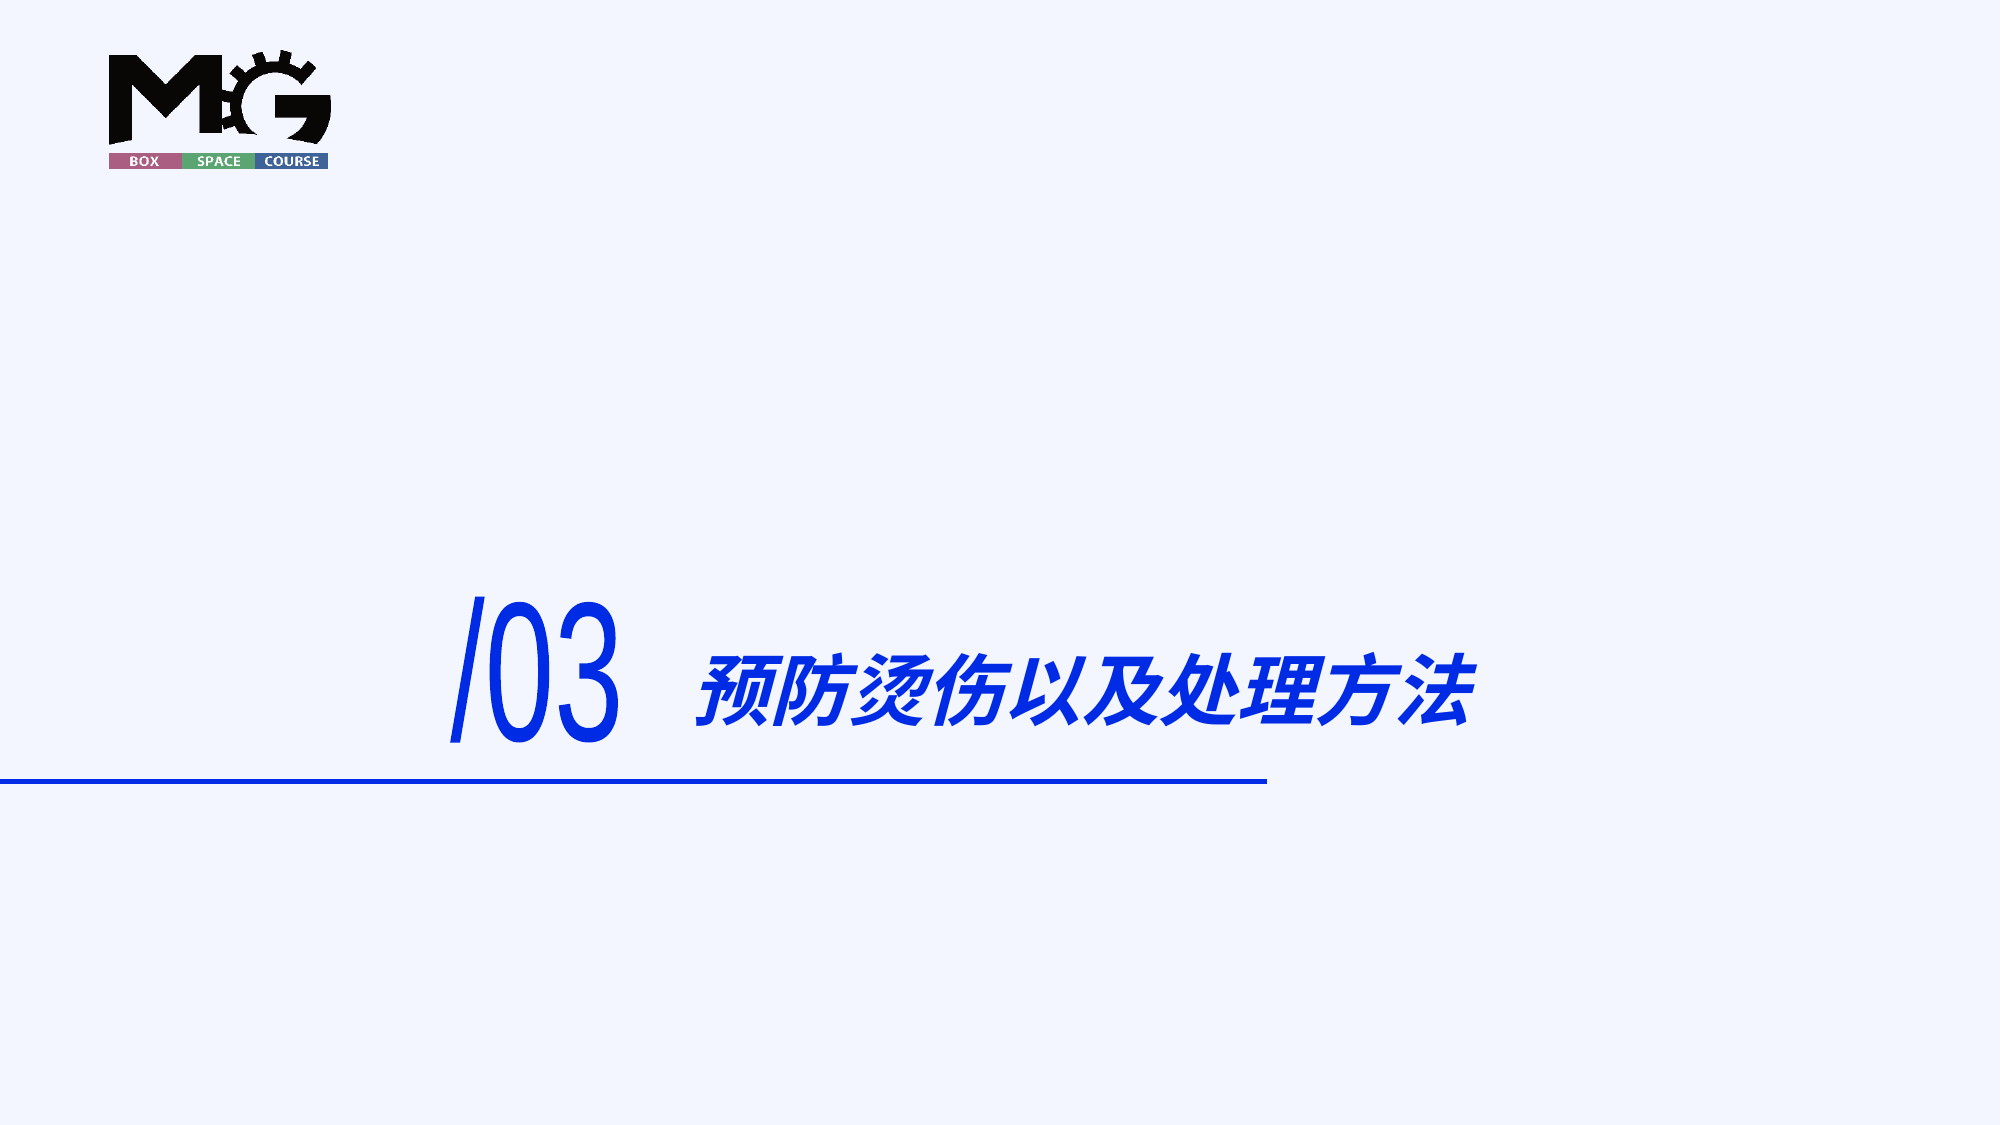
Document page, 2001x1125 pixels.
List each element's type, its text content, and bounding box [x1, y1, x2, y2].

picture [109, 50, 331, 169]
title 预防烫伤以及处理方法 [676, 596, 1606, 744]
